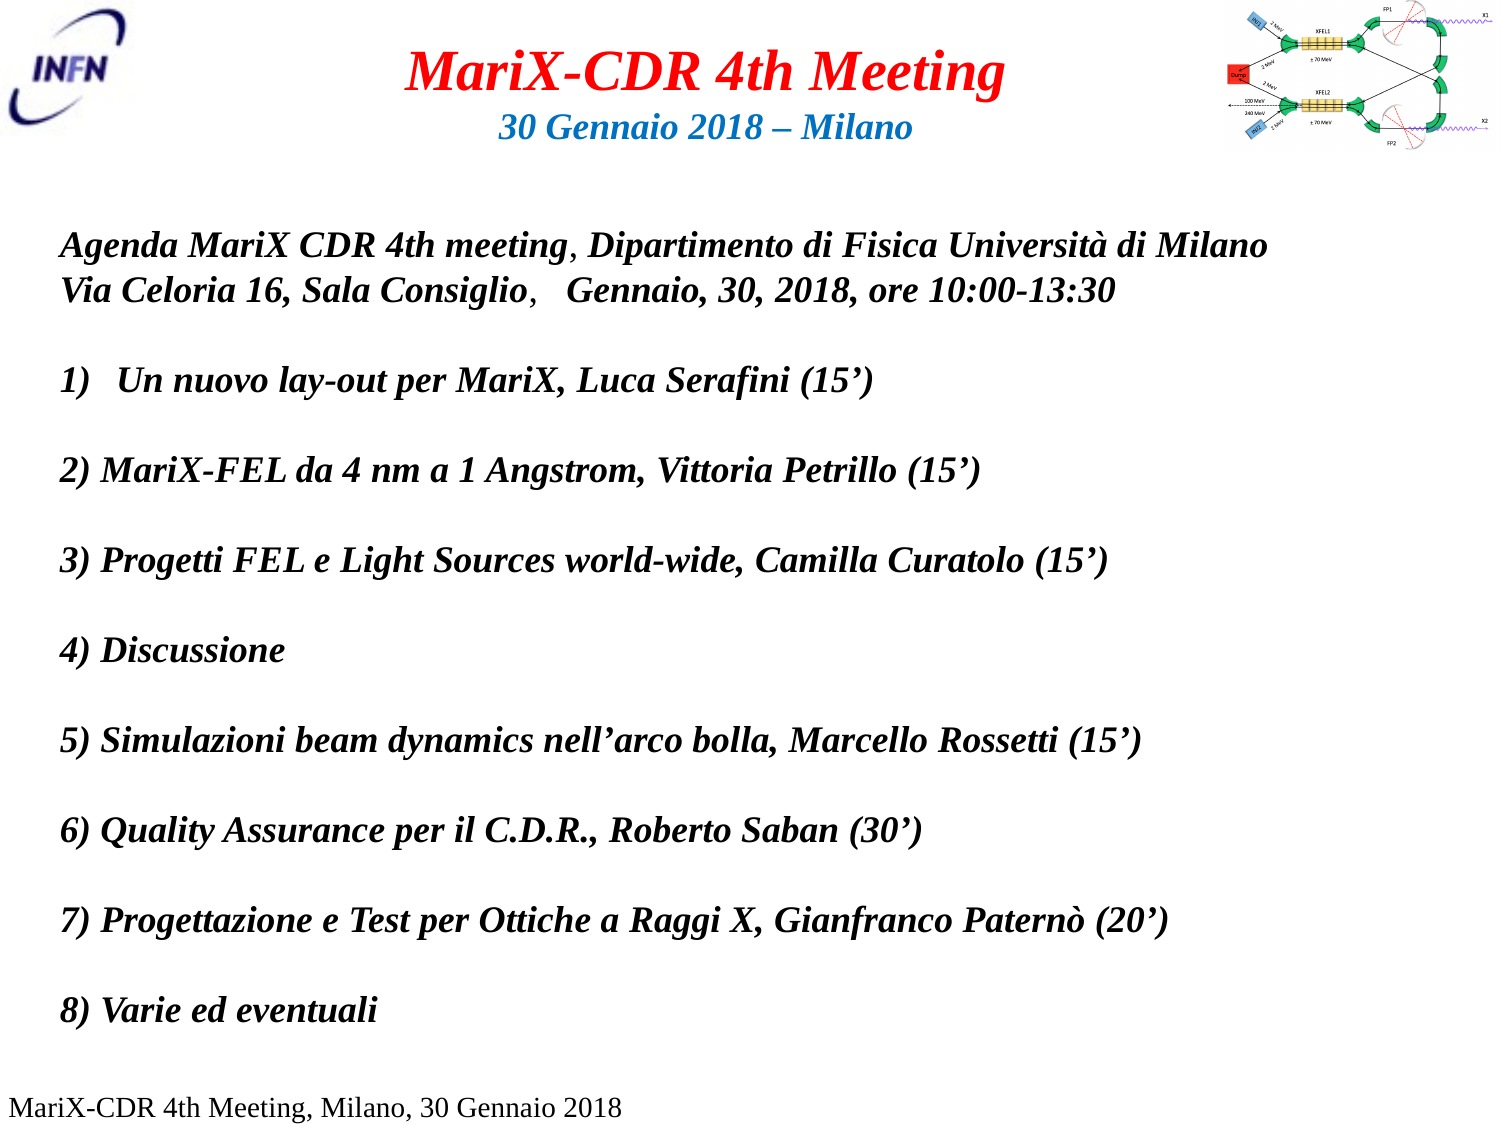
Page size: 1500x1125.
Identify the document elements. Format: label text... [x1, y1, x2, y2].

text_box MariX-CDR 4th Meeting 30 Gennaio 2018 – Milano [99, 24, 1313, 165]
picture [0, 0, 138, 136]
footer MariX-CDR 4th Meeting, Milano, 30 Gennaio 2018 [6, 1088, 850, 1125]
picture [1222, 0, 1500, 153]
text_box Agenda MariX CDR 4th meeting, Dipartimento di Fisica Università di Milano Via Celoria 16, Sala Consiglio, Gennaio, 30, 2018, ore 10:00-13:30 Un nuovo lay-out per MariX, Luca Serafini (15’) 2) MariX-FEL da 4 nm a 1 Angstrom, Vittoria Petrillo (15’) 3) Progetti FEL e Light Sources world-wide, Camilla Curatolo (15’) 4) Discussione 5) Simulazioni beam dynamics nell’arco bolla, Marcello Rossetti (15’) 6) Quality Assurance per il C.D.R., Roberto Saban (30’) 7) Progettazione e Test per Ottiche a Raggi X, Gianfranco Paternò (20’) 8) Varie ed eventuali [45, 212, 1463, 1038]
